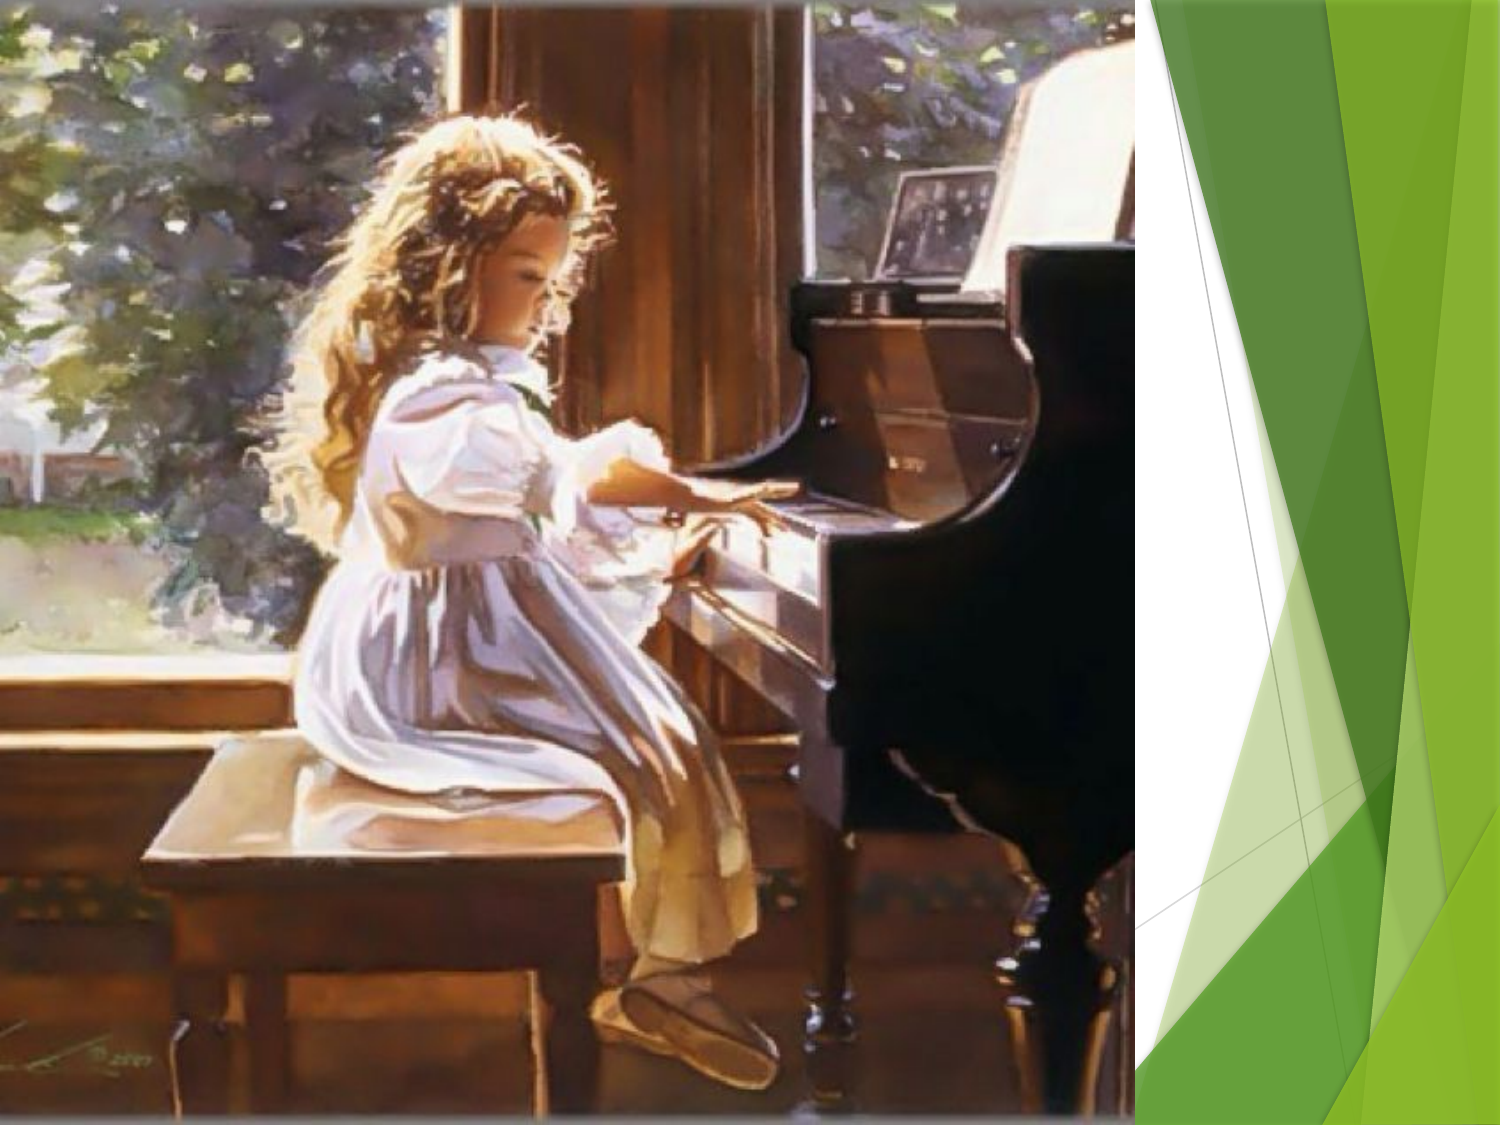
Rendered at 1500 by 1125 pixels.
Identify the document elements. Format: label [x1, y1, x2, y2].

picture [0, 0, 1135, 1125]
